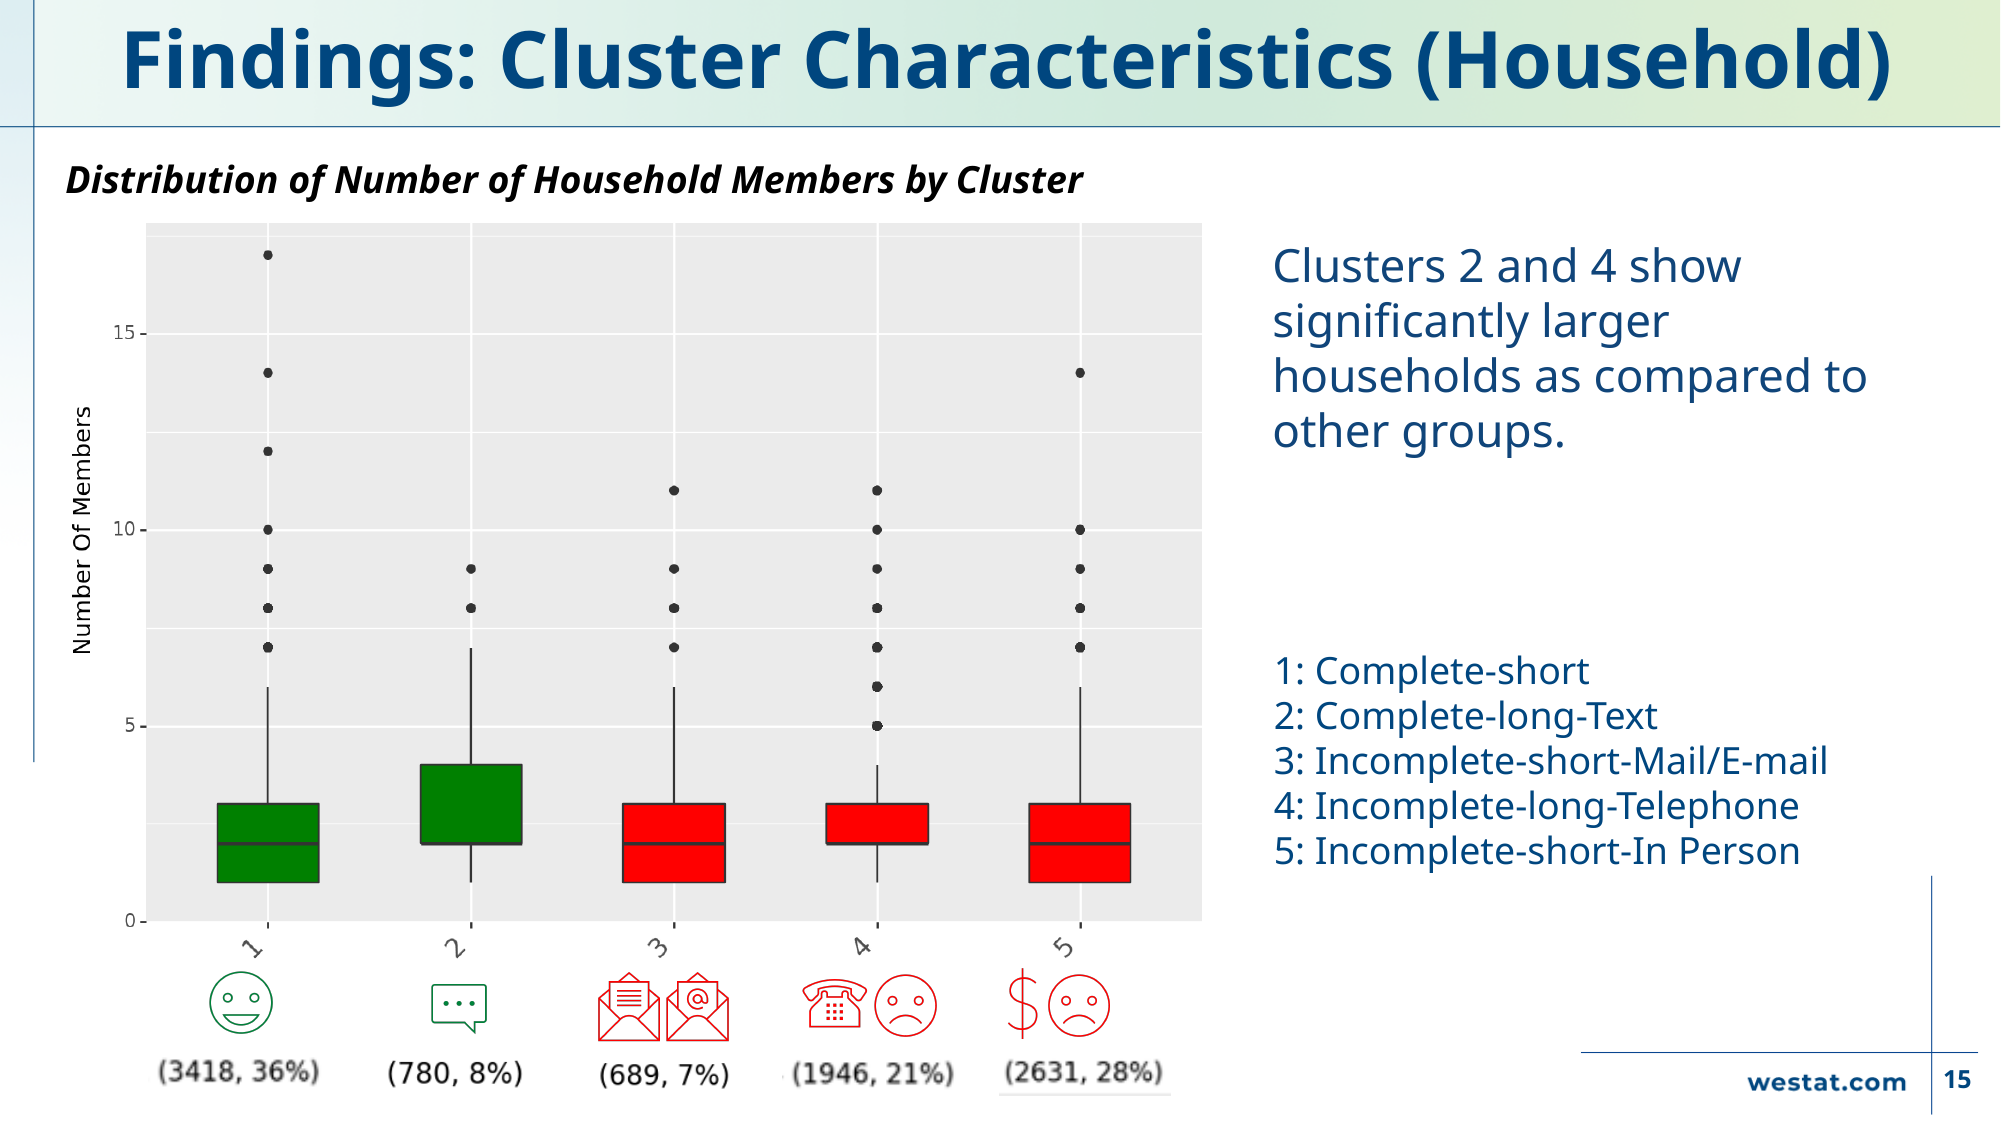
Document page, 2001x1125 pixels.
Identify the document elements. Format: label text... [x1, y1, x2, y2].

picture [0, 0, 2001, 1125]
slide_number 15 [1943, 1050, 2000, 1111]
text_box Distribution of Number of Household Members by Cluster [0, 149, 1416, 209]
text_box 1: Complete-short 2: Complete-long-Text 3: Incomplete-short-Mail/E-mail 4: Incomplete-long-Telephone 5: Incomplete-short-In Person [1258, 639, 1915, 880]
title Findings: Cluster Characteristics (Household) [105, 0, 1941, 127]
text_box Clusters 2 and 4 show significantly larger households as compared to other groups. [1244, 229, 1910, 465]
